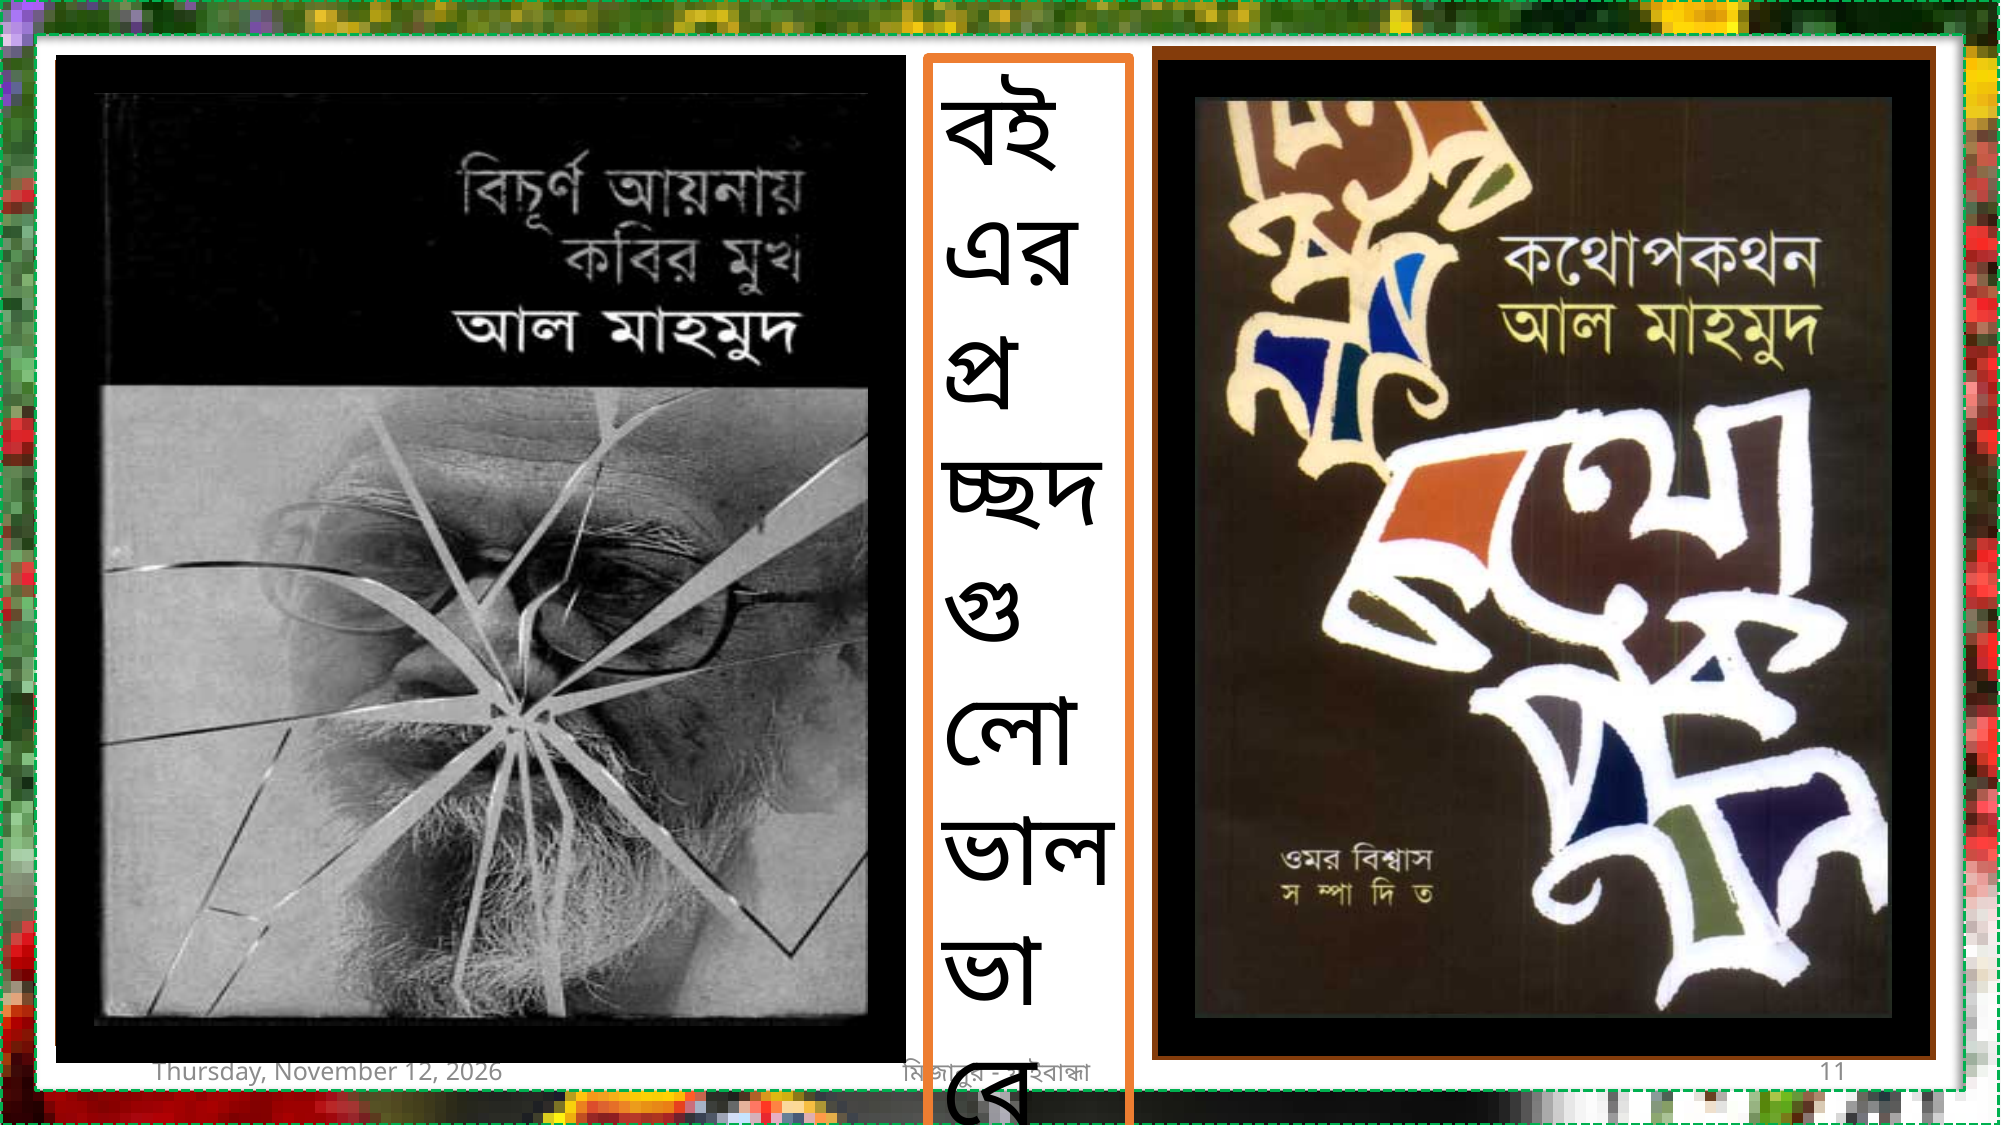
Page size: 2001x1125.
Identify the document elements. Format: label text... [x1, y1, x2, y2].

slide_number 11 [1412, 1056, 1863, 1103]
picture [1, 0, 1999, 1125]
picture [1189, 83, 1899, 1023]
footer মিজানুর - গাইবান্ধা [662, 1042, 927, 1103]
picture [92, 92, 869, 1026]
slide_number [137, 1063, 588, 1103]
footer মিজানুর - গাইবান্ধা [1130, 1042, 1338, 1103]
text_box বই এর প্রচ্ছদ গুলো ভাল ভাবে লক্ষ কর [927, 58, 1130, 1125]
